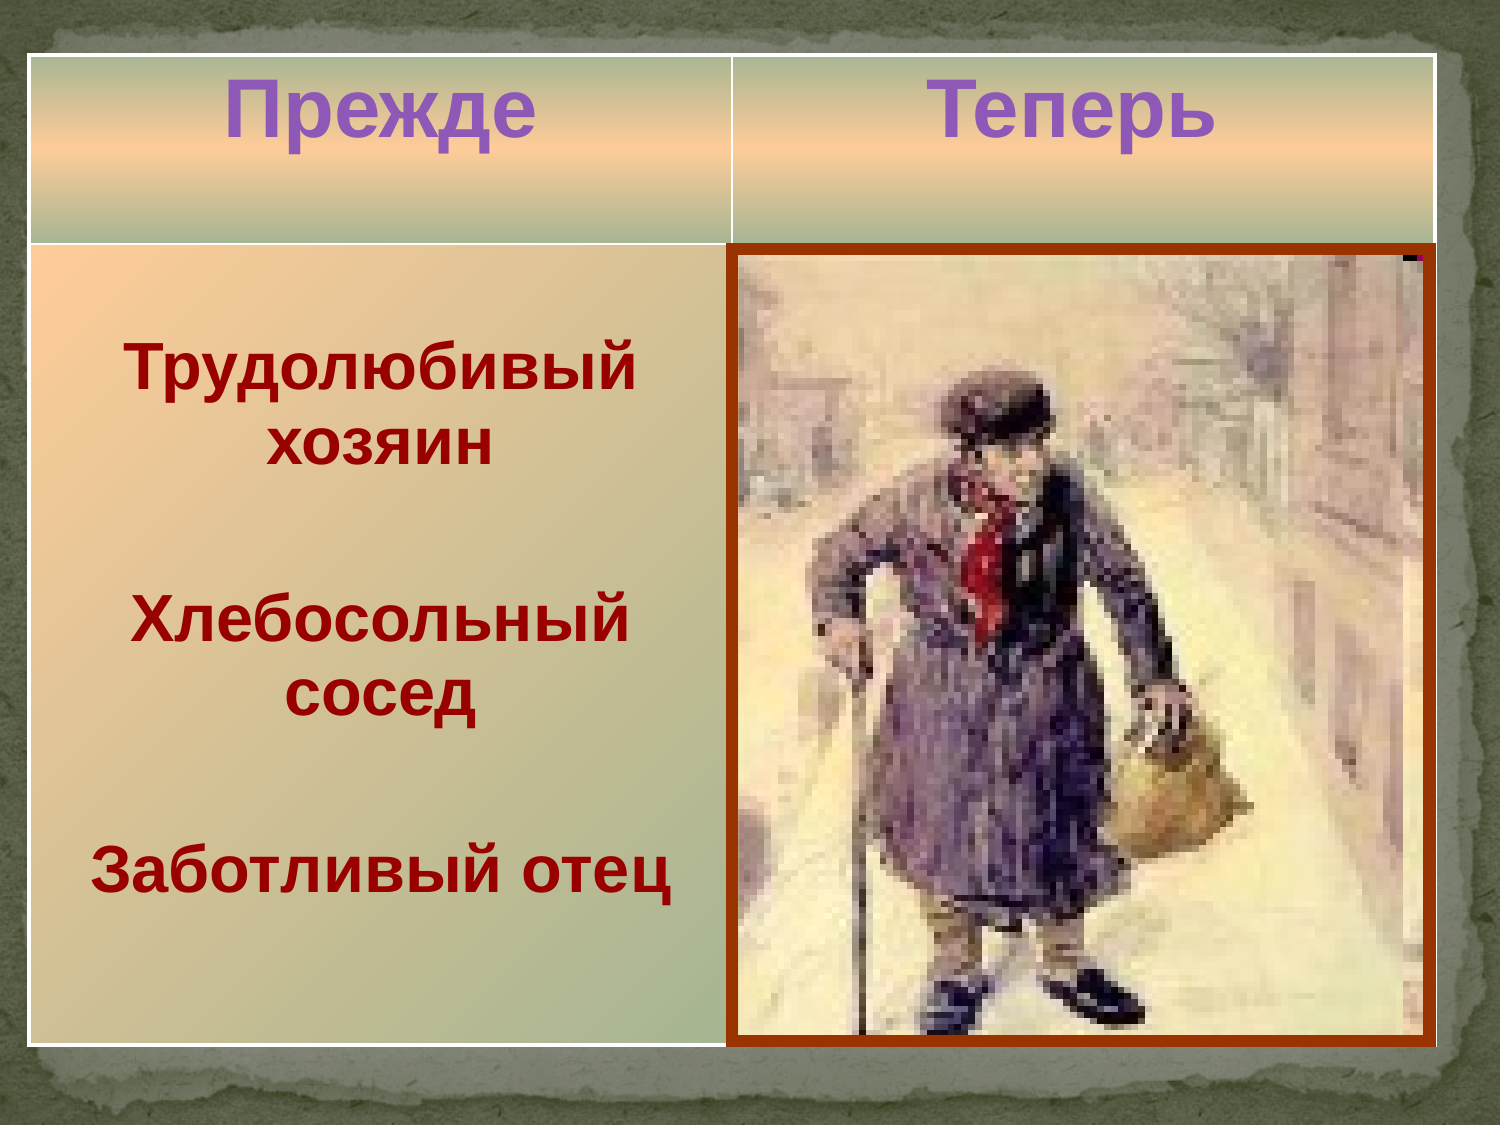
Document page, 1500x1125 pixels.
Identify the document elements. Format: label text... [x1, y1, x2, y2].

table_cell Трудолюбивый хозяин Хлебосольный сосед Заботливый отец [31, 245, 726, 1043]
picture [738, 255, 1423, 1035]
table_header Прежде [31, 57, 731, 243]
table_header Теперь [733, 57, 1433, 243]
